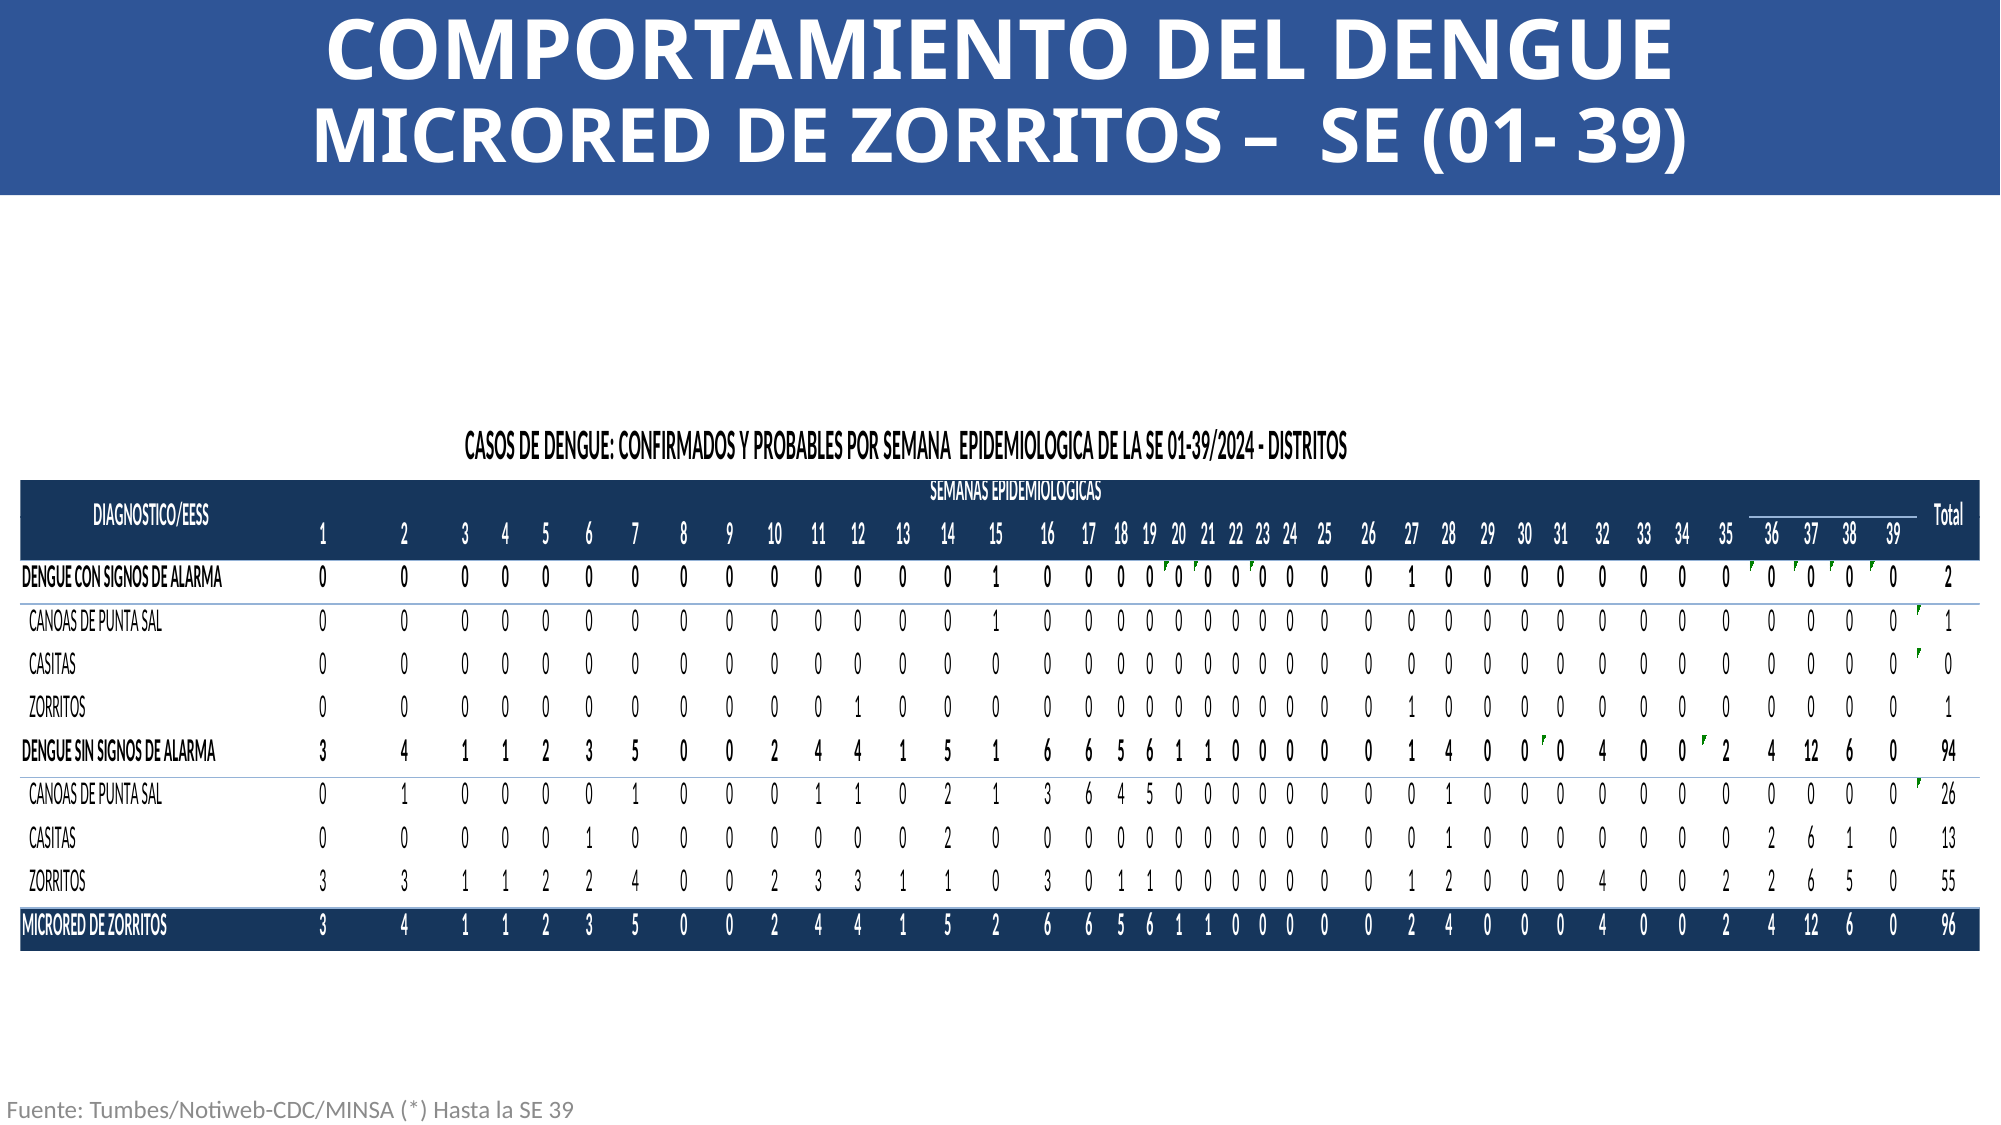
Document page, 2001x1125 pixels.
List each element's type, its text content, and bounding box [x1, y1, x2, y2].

picture [19, 427, 1981, 952]
text_box COMPORTAMIENTO DEL DENGUE MICRORED DE ZORRITOS – SE (01- 39) [0, 0, 2000, 196]
footer Fuente: Tumbes/Notiweb-CDC/MINSA (*) Hasta la SE 39 [0, 1078, 605, 1125]
